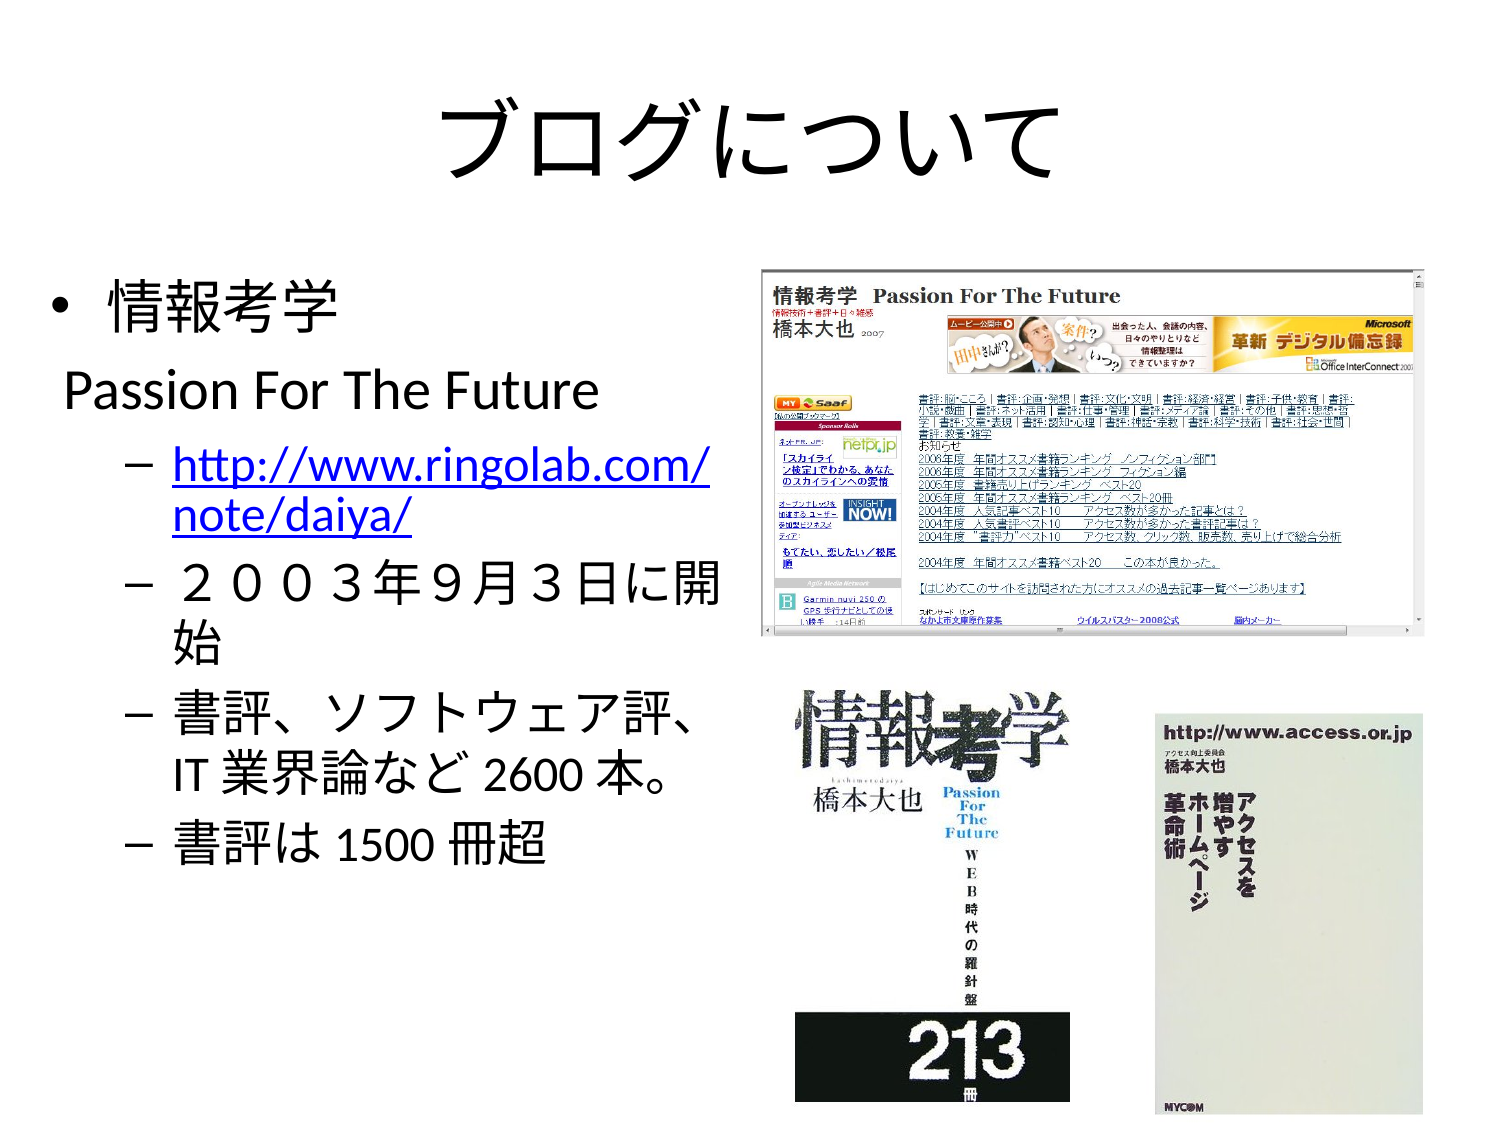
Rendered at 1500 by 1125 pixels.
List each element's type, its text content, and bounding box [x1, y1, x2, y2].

picture [702, 667, 1500, 1125]
title ブログについて [75, 45, 1425, 233]
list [761, 269, 1425, 638]
list 情報考学 Passion For The Future http://www.ringolab.com/note/daiya/ ２００３年９月３日に開始 書評、ソフトウェア評、IT業界論など2600本。 書評は1500冊超 [35, 262, 738, 1005]
